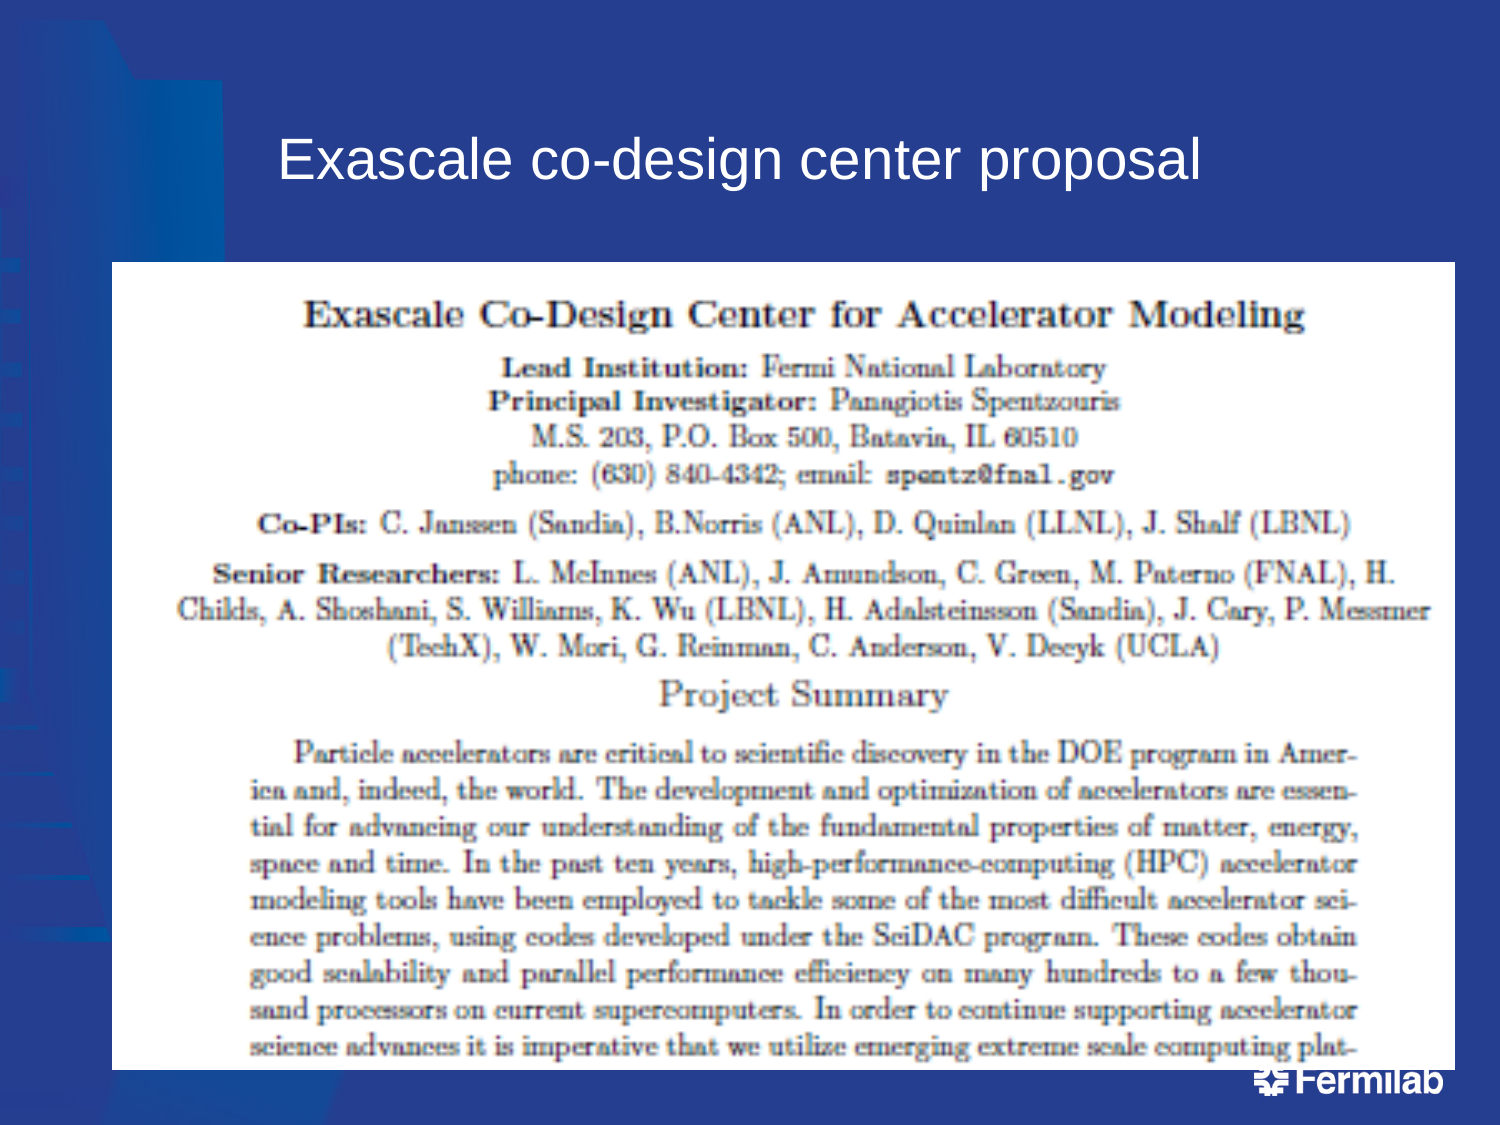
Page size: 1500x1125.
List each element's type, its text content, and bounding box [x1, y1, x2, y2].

picture [0, 0, 1500, 1125]
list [112, 262, 1455, 1070]
title Exascale co-design center proposal [262, 62, 1388, 251]
